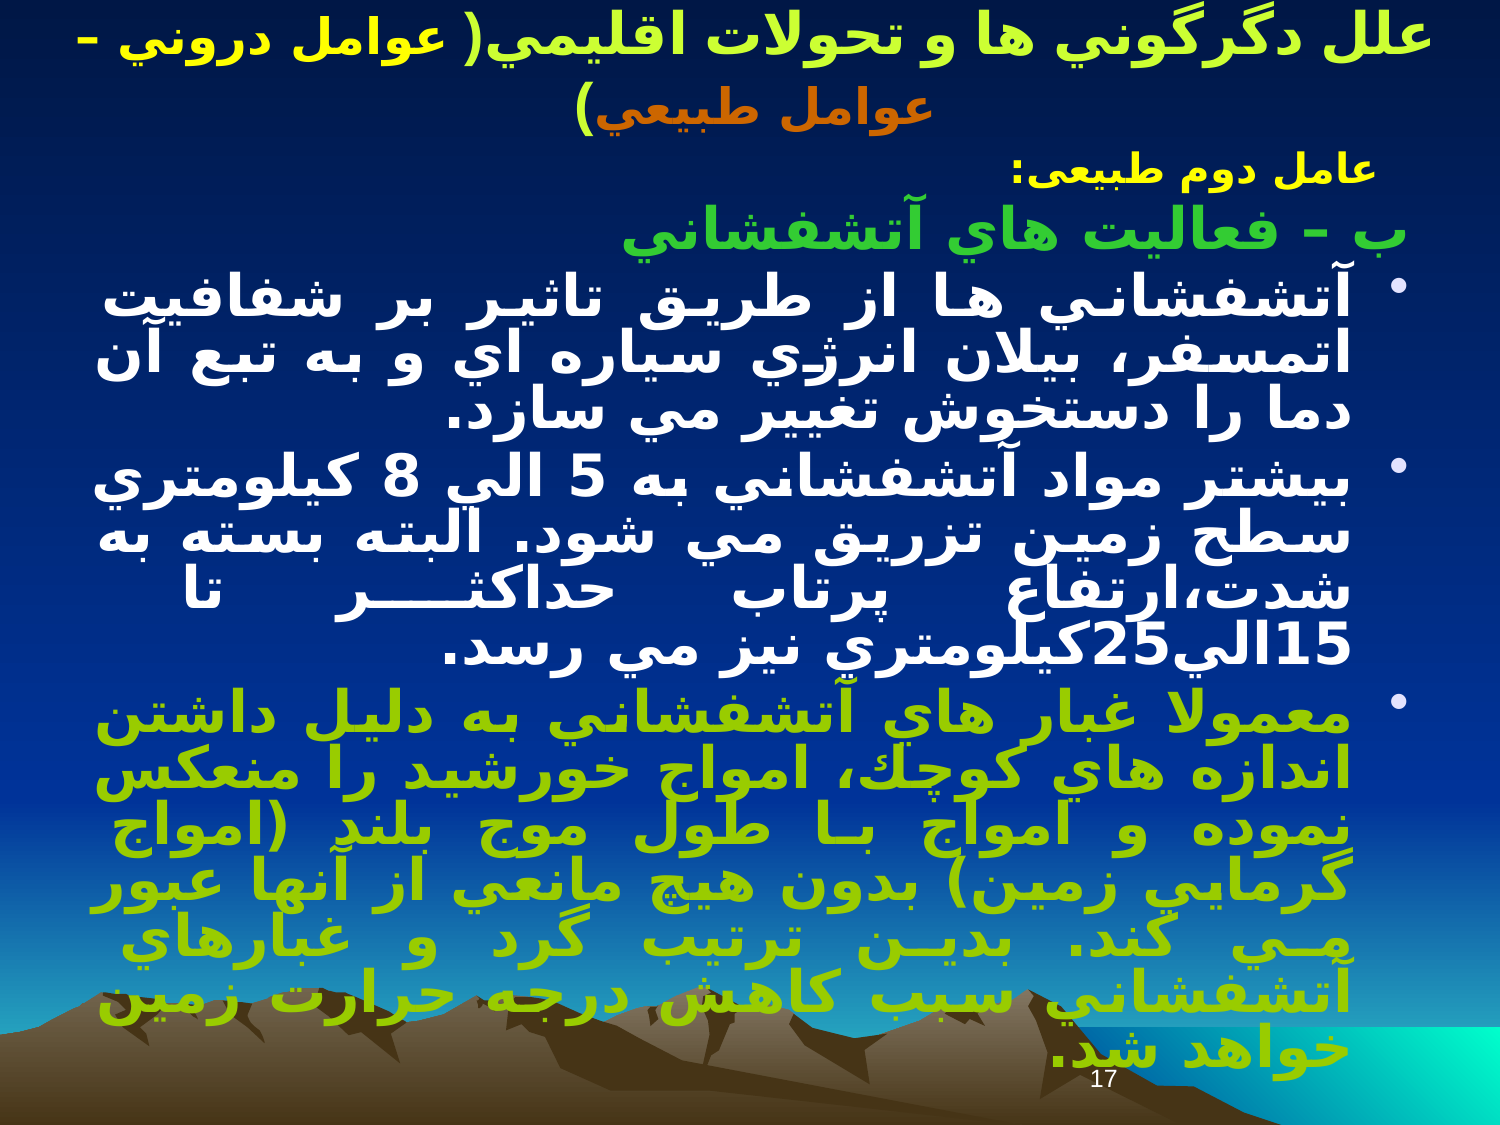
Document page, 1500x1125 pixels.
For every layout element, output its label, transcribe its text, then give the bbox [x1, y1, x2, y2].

slide_number 17 [1074, 1024, 1426, 1101]
list عامل دوم طبیعی: ب – فعاليت هاي آتشفشاني آتشفشاني ها از طريق تاثير بر شفافيت اتمسفر، بيلان انرژي سياره اي و به تبع آن دما را دستخوش تغيير مي سازد. بيشتر مواد آتشفشاني به 5 الي 8 كيلومتري سطح زمين تزريق مي شود. البته بسته به شدت،ارتفاع پرتاب حداكثر تا 15الي25كيلومتري نيز مي رسد. معمولا غبار هاي آتشفشاني به دليل داشتن اندازه هاي كوچك، امواج خورشيد را منعكس نموده و امواج با طول موج بلند (امواج گرمايي زمين) بدون هيچ مانعي از آنها عبور مي كند. بدين ترتيب گرد و غبارهاي آتشفشاني سبب كاهش درجه حرارت زمين خواهد شد. [75, 137, 1425, 988]
text_box علل دگرگوني ها و تحولات اقليمي( عوامل دروني – عوامل طبيعي) [41, 19, 1471, 114]
